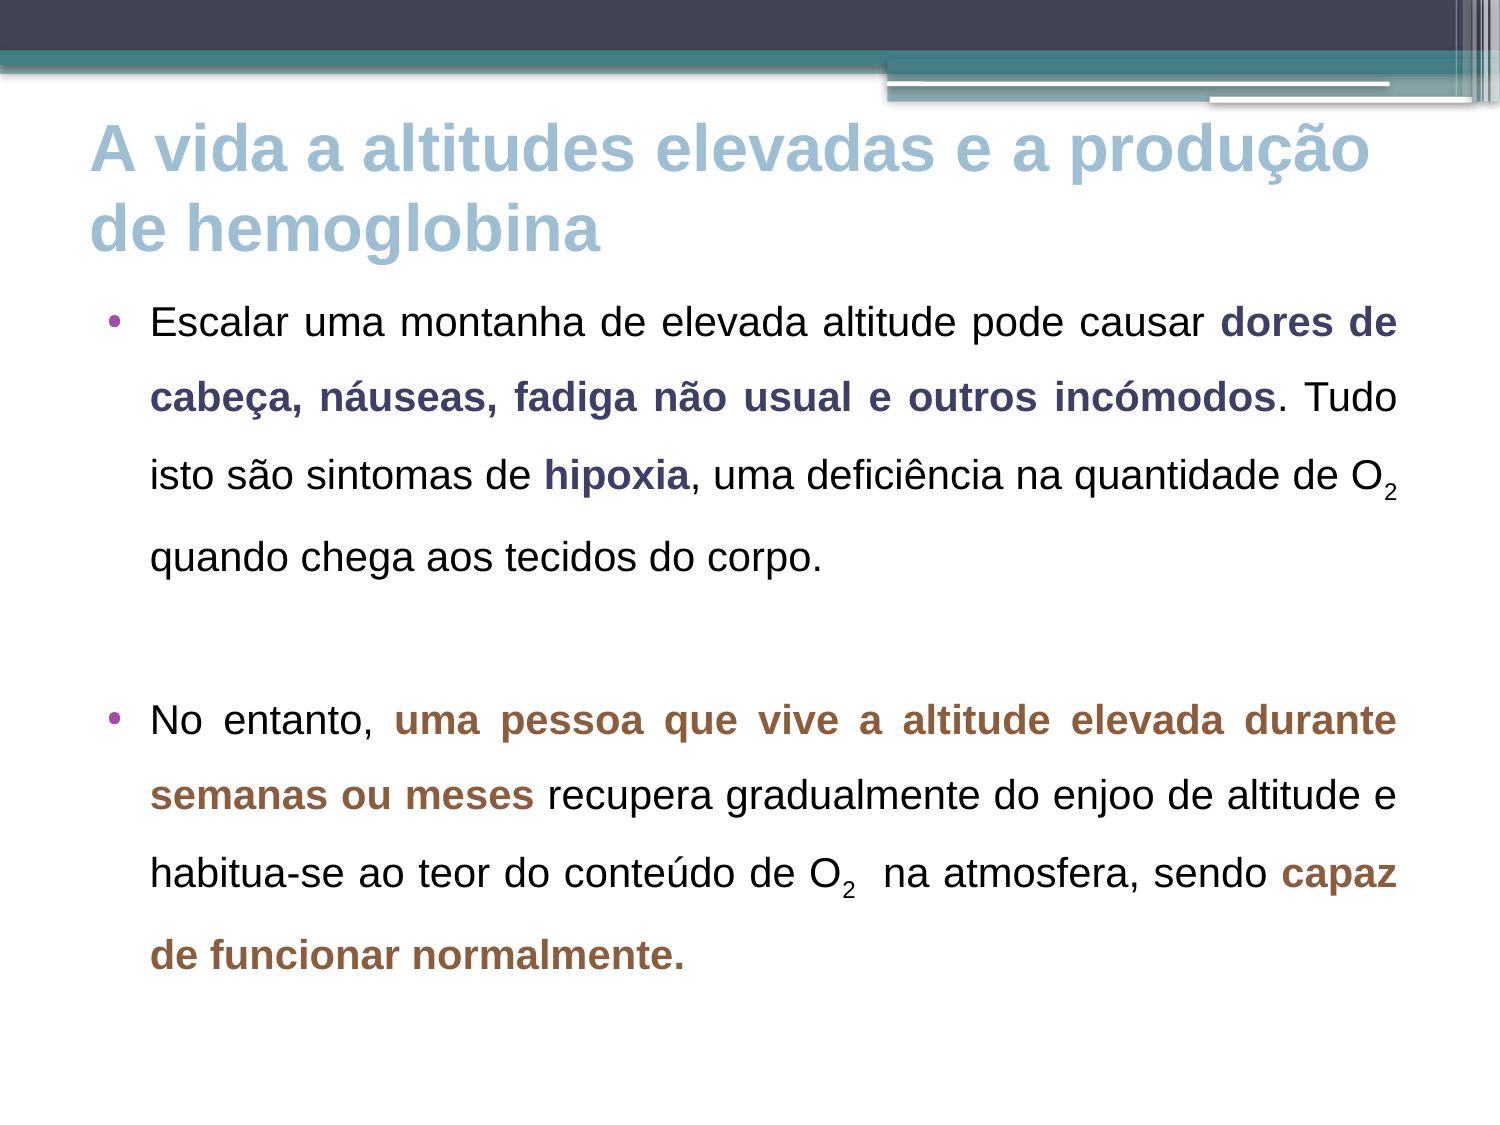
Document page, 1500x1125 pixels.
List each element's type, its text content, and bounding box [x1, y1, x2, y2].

title A vida a altitudes elevadas e a produção de hemoglobina [75, 91, 1388, 262]
list Escalar uma montanha de elevada altitude pode causar dores de cabeça, náuseas, fadiga não usual e outros incómodos. Tudo isto são sintomas de hipoxia, uma deficiência na quantidade de O2 quando chega aos tecidos do corpo. No entanto, uma pessoa que vive a altitude elevada durante semanas ou meses recupera gradualmente do enjoo de altitude e habitua-se ao teor do conteúdo de O2 na atmosfera, sendo capaz de funcionar normalmente. [75, 262, 1413, 1062]
